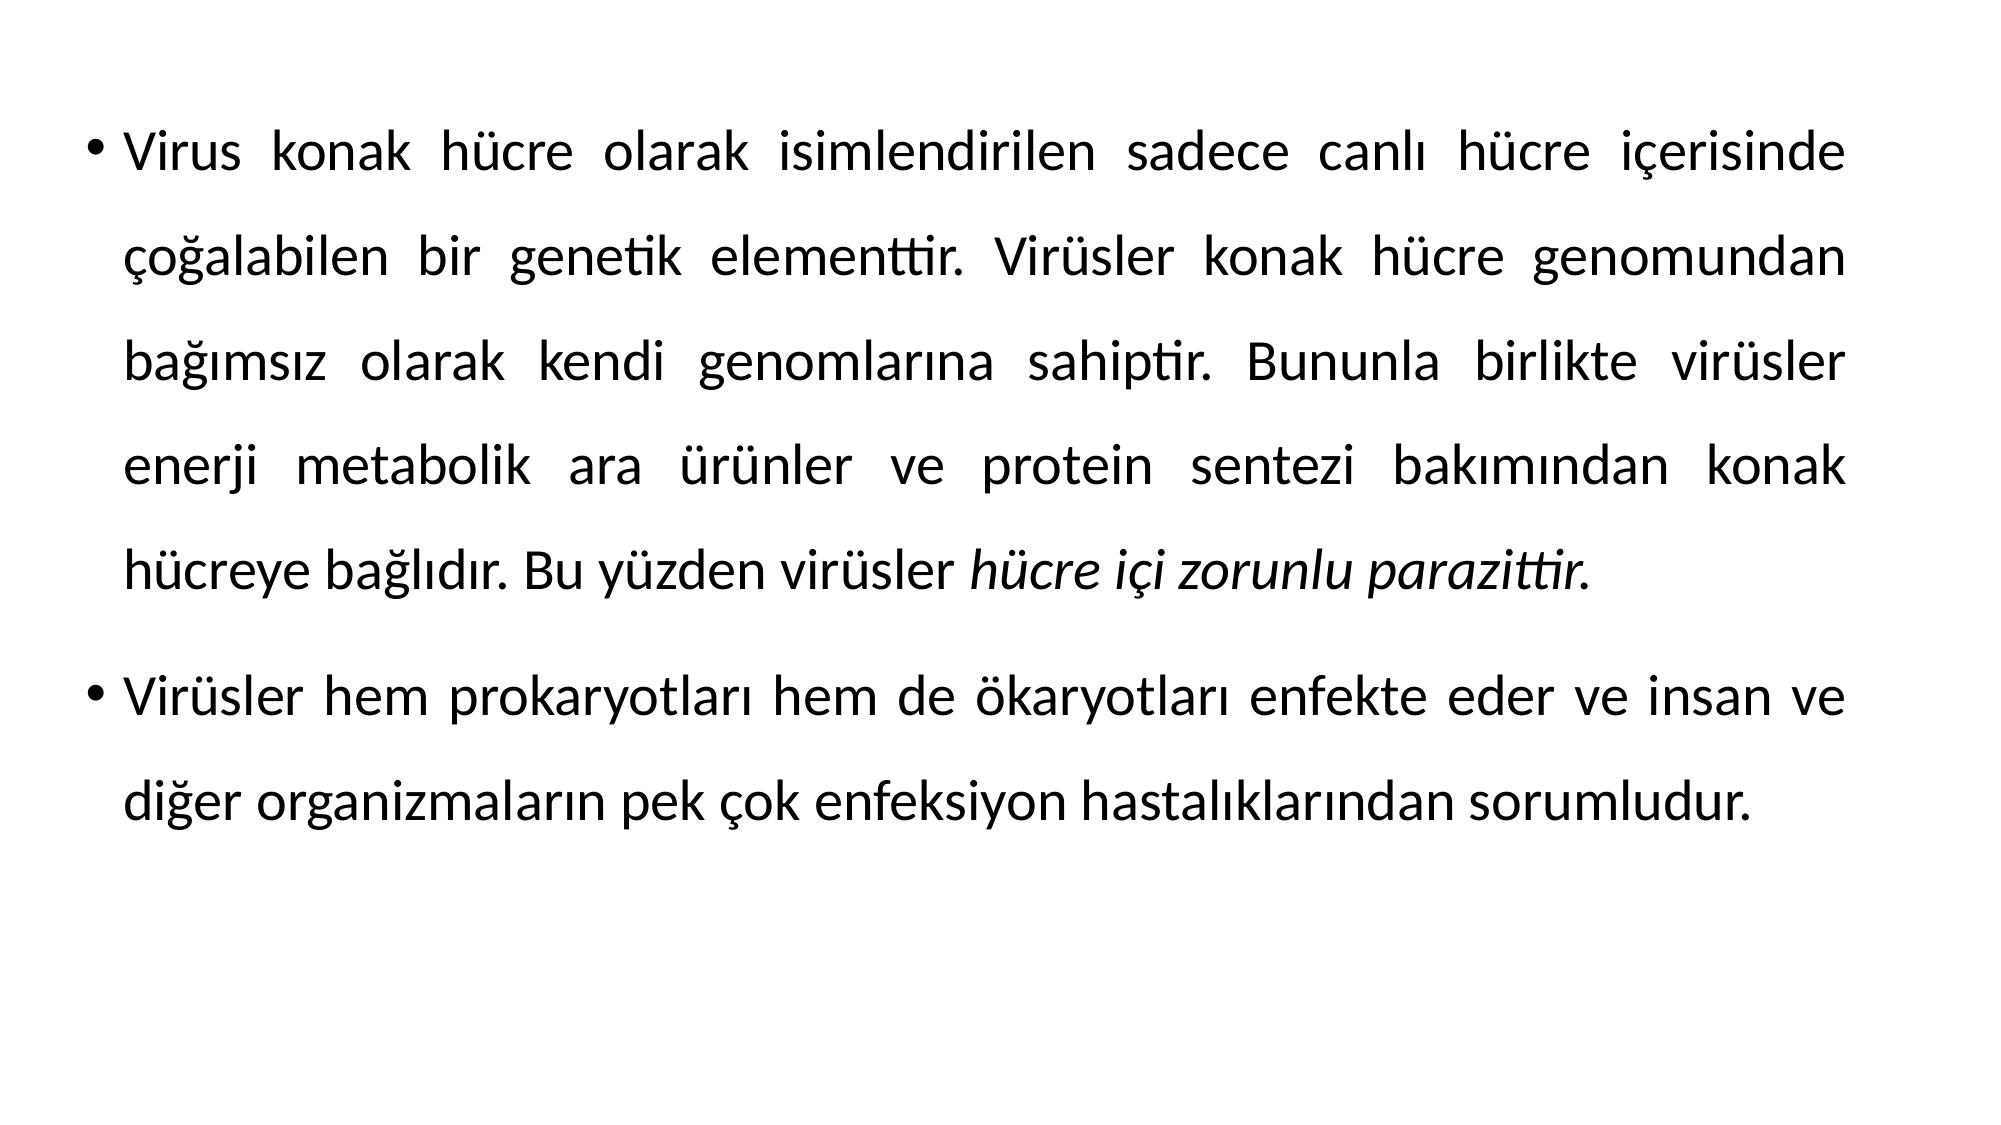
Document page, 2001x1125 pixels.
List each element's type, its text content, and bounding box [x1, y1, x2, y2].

list Virus konak hücre olarak isimlendirilen sadece canlı hücre içerisinde çoğalabilen bir genetik elementtir. Virüsler konak hücre genomundan bağımsız olarak kendi genomlarına sahiptir. Bununla birlikte virüsler enerji metabolik ara ürünler ve protein sentezi bakımından konak hücreye bağlıdır. Bu yüzden virüsler hücre içi zorunlu parazittir. Virüsler hem prokaryotları hem de ökaryotları enfekte eder ve insan ve diğer organizmaların pek çok enfeksiyon hastalıklarından sorumludur. [70, 69, 1863, 1014]
